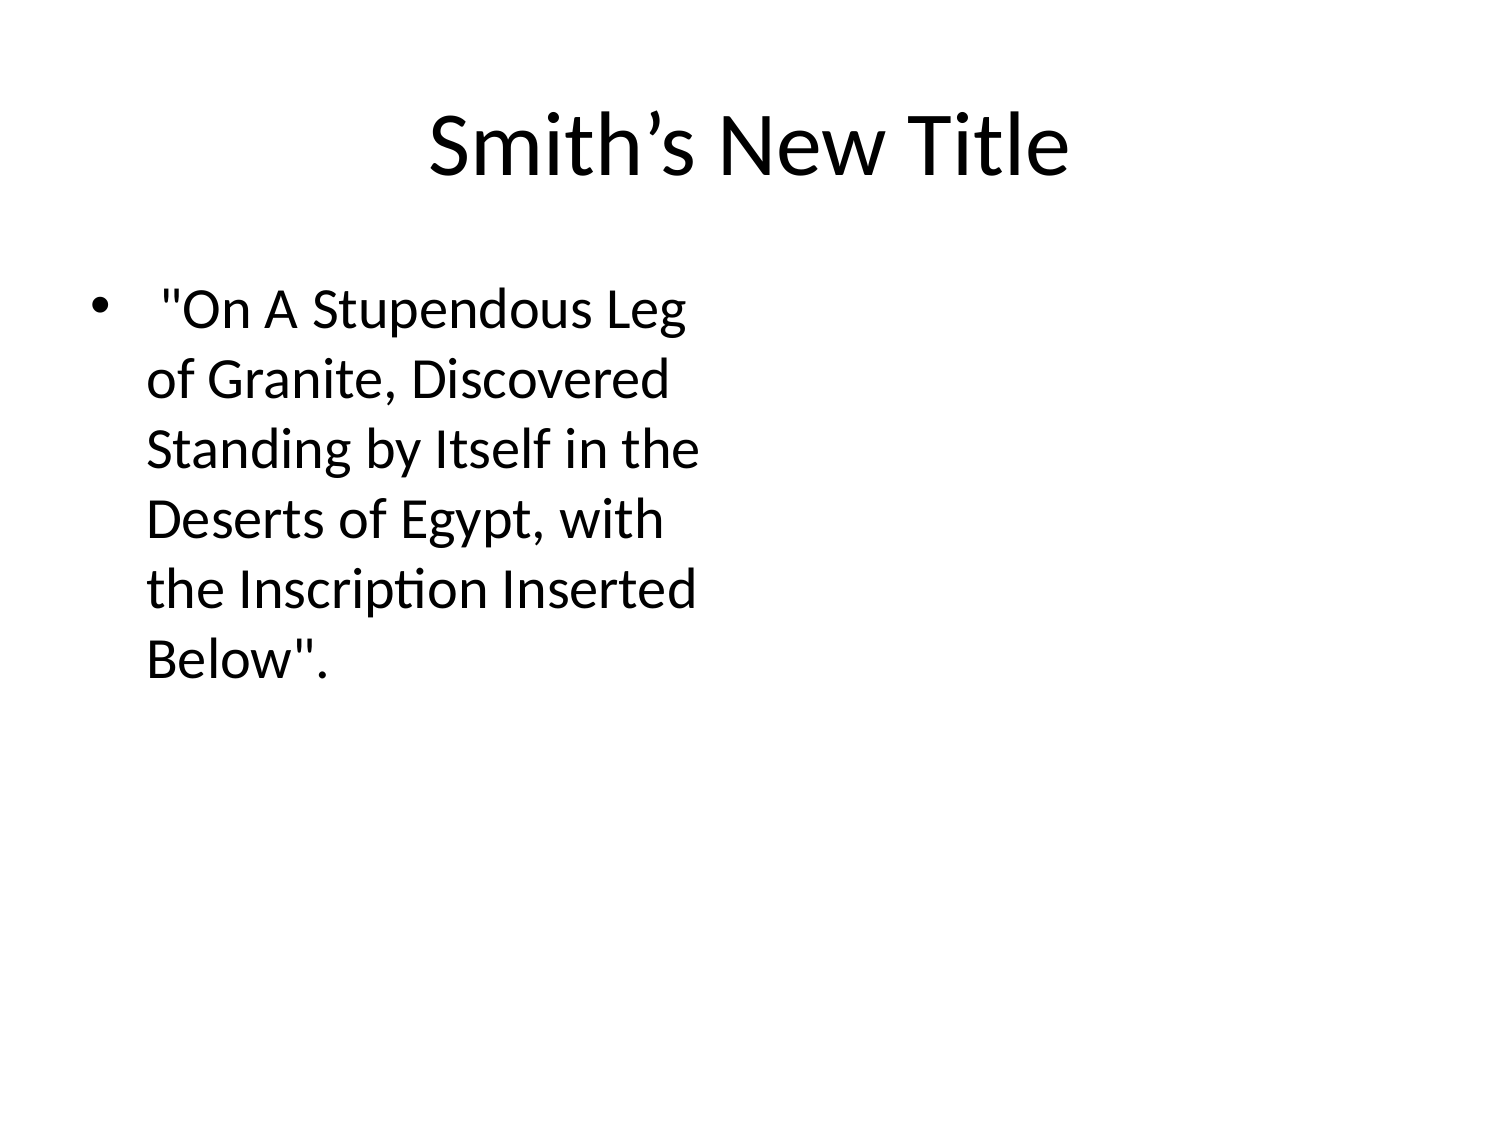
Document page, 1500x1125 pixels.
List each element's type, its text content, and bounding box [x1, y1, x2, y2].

title Smith’s New Title [75, 45, 1425, 233]
list "On A Stupendous Leg of Granite, Discovered Standing by Itself in the Deserts of Egypt, with the Inscription Inserted Below". [75, 262, 738, 1005]
